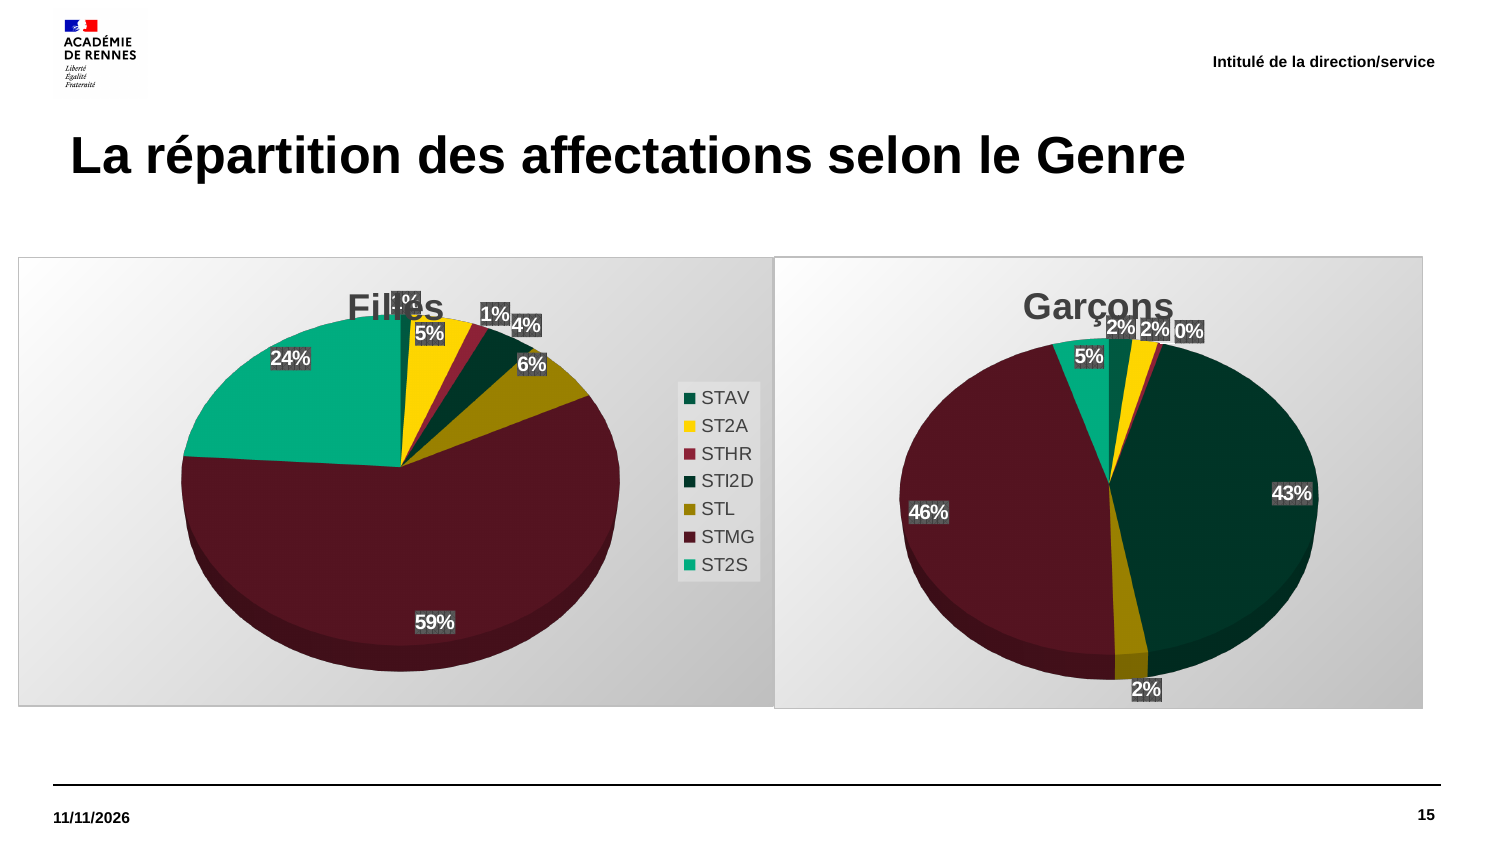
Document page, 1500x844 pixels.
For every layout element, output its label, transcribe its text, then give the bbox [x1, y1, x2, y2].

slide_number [53, 789, 252, 844]
footer Intitulé de la direction/service [470, 32, 1436, 92]
picture [53, 8, 148, 99]
slide_number 15 [1213, 784, 1436, 844]
title La répartition des affectations selon le Genre [53, 112, 1436, 201]
chart [17, 256, 1424, 710]
